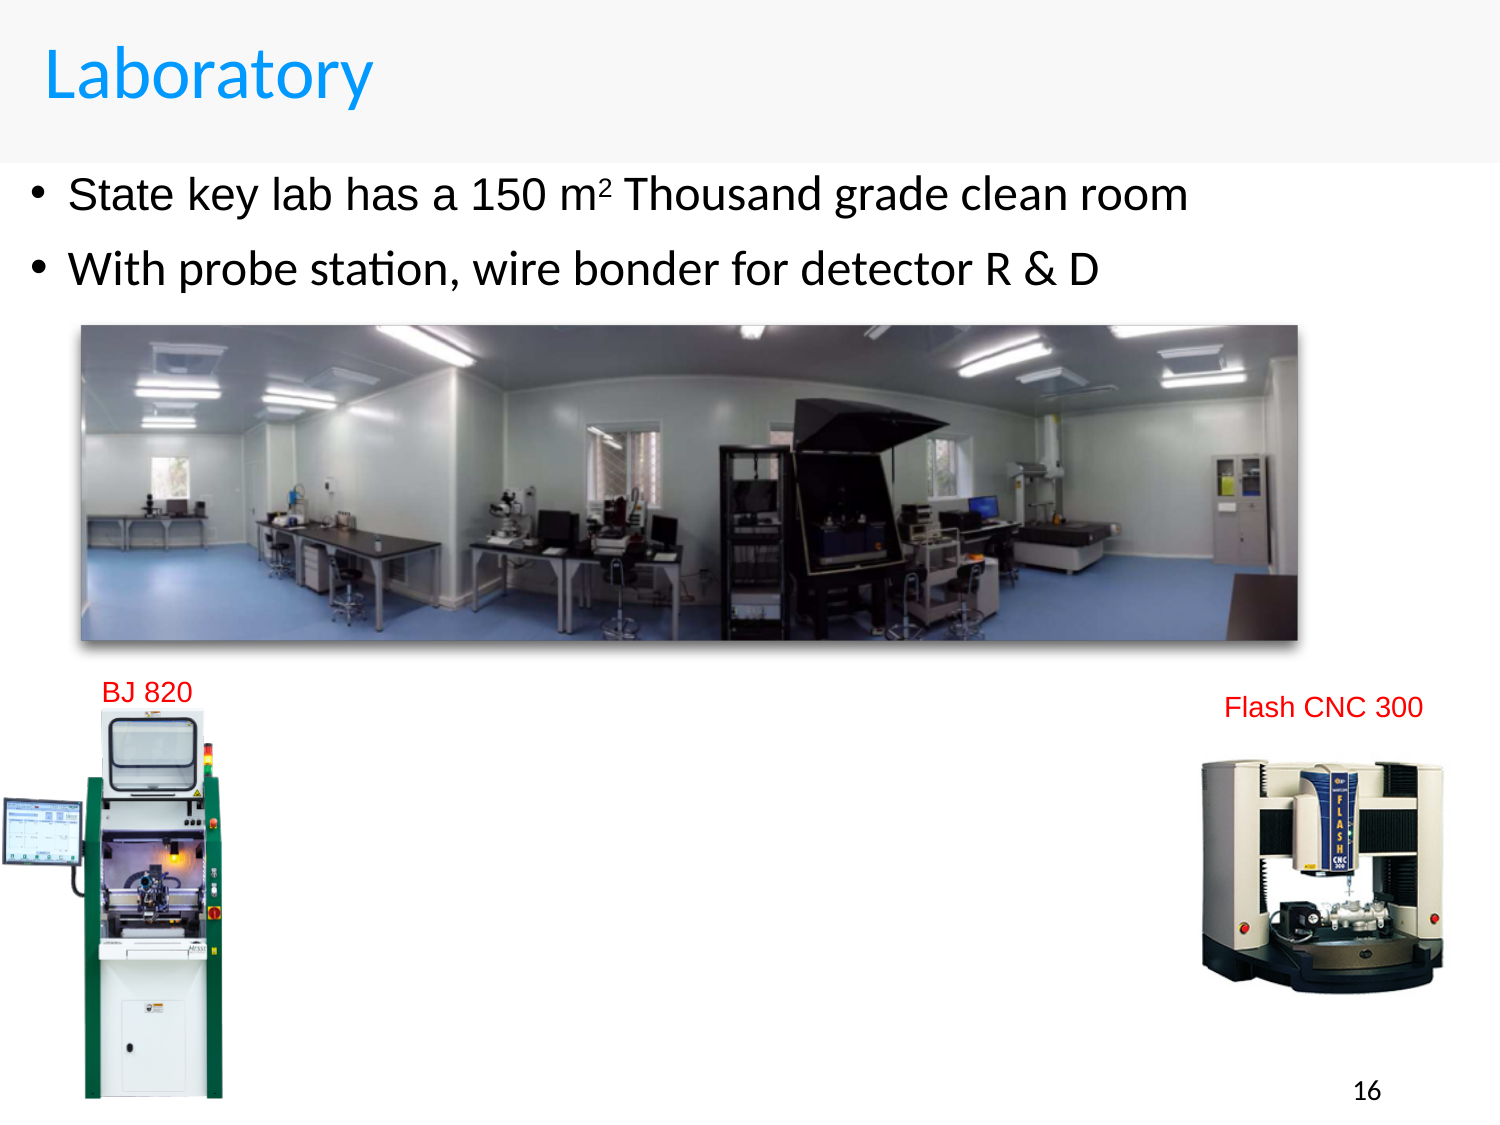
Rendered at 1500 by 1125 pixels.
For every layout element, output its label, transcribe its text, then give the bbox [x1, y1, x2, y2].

picture [0, 701, 258, 1102]
list State key lab has a 150 m2 Thousand grade clean room With probe station, wire bonder for detector R & D [0, 159, 1500, 680]
picture [68, 320, 1311, 662]
slide_number 16 [1059, 1059, 1397, 1120]
text_box BJ 820 [86, 665, 216, 701]
text_box Flash CNC 300 [1209, 681, 1443, 718]
picture [1181, 718, 1463, 1035]
title Laboratory [0, 0, 1500, 159]
